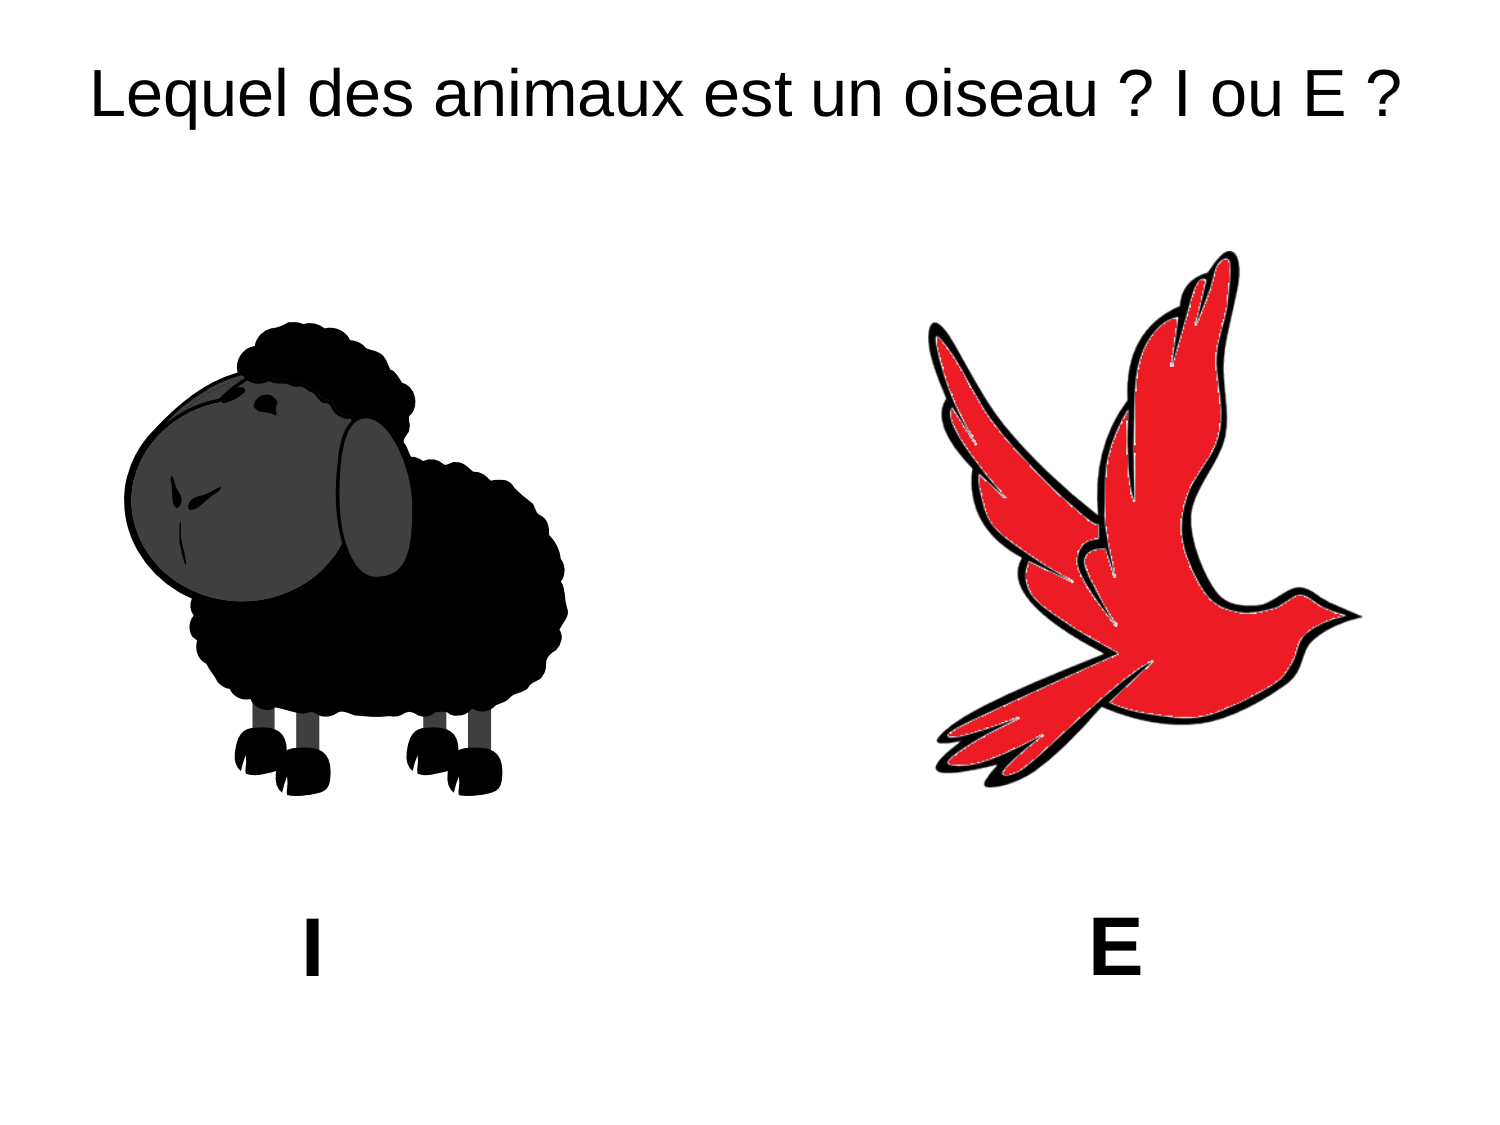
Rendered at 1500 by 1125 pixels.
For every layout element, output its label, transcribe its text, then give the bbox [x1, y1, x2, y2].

text_box I [253, 886, 372, 1001]
picture [927, 251, 1371, 793]
text_box E [1056, 884, 1176, 1000]
picture [124, 322, 621, 796]
text_box Lequel des animaux est un oiseau ? I ou E ? [41, 42, 1471, 138]
